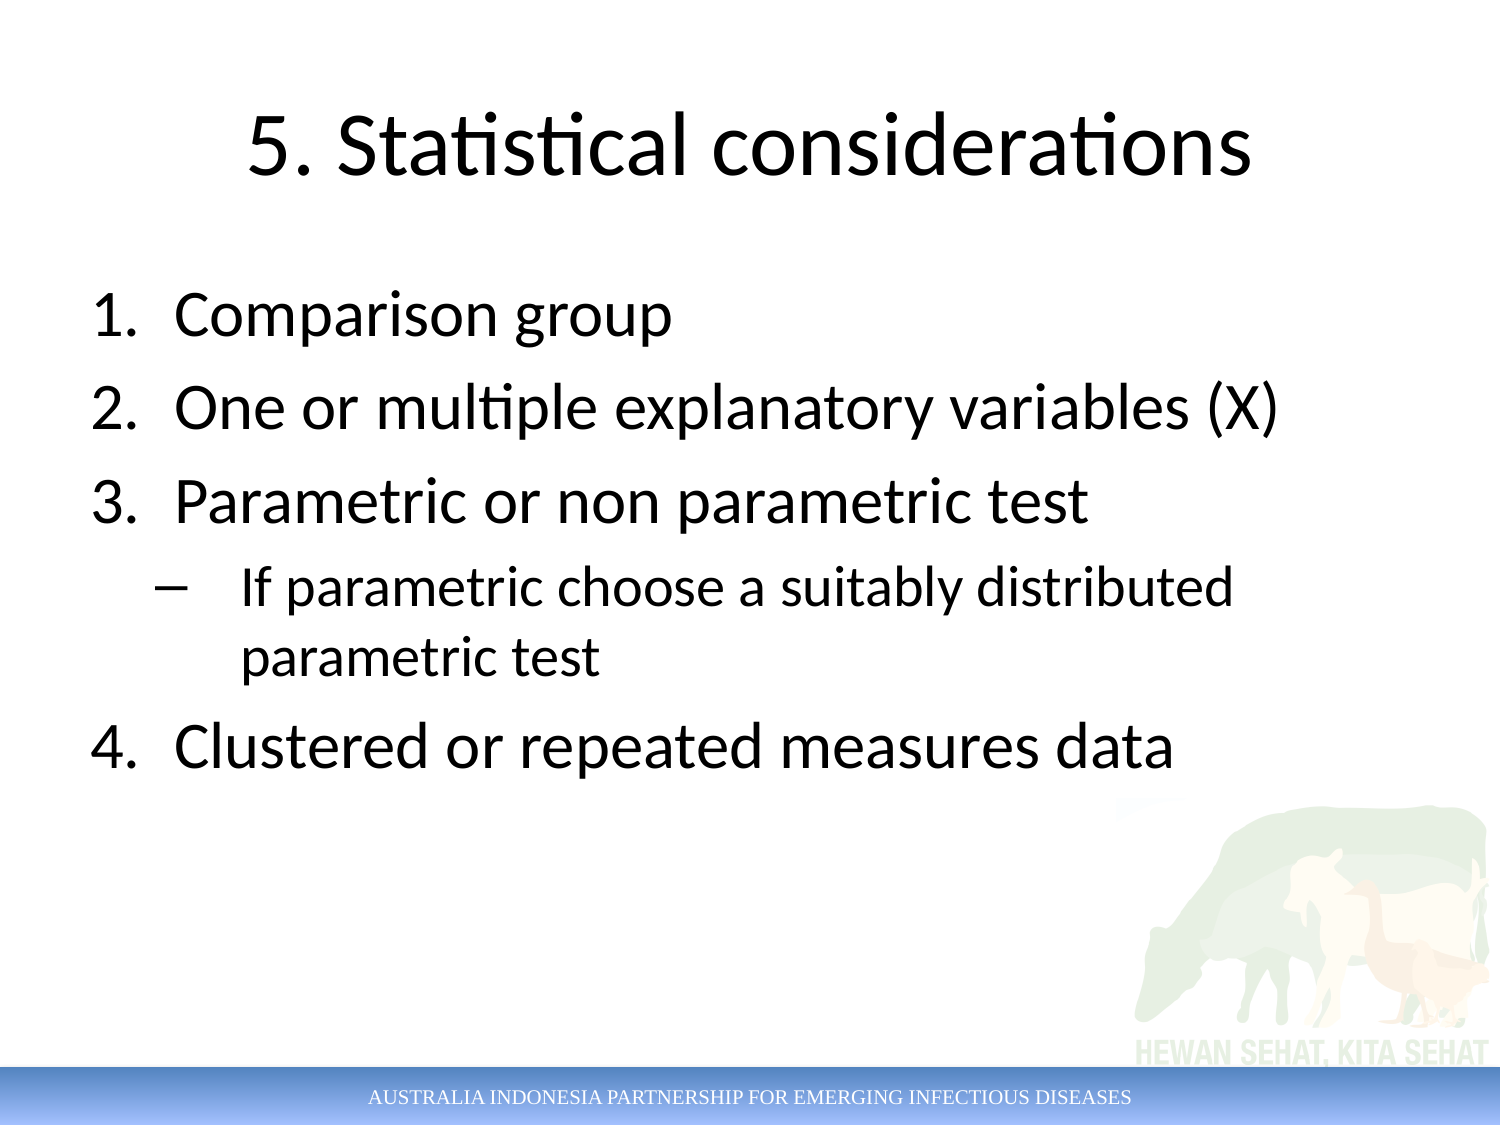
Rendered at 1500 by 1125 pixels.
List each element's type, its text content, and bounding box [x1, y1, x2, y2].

list Comparison group One or multiple explanatory variables (X) Parametric or non parametric test If parametric choose a suitably distributed parametric test Clustered or repeated measures data [75, 262, 1425, 1005]
title 5. Statistical considerations [75, 45, 1425, 233]
